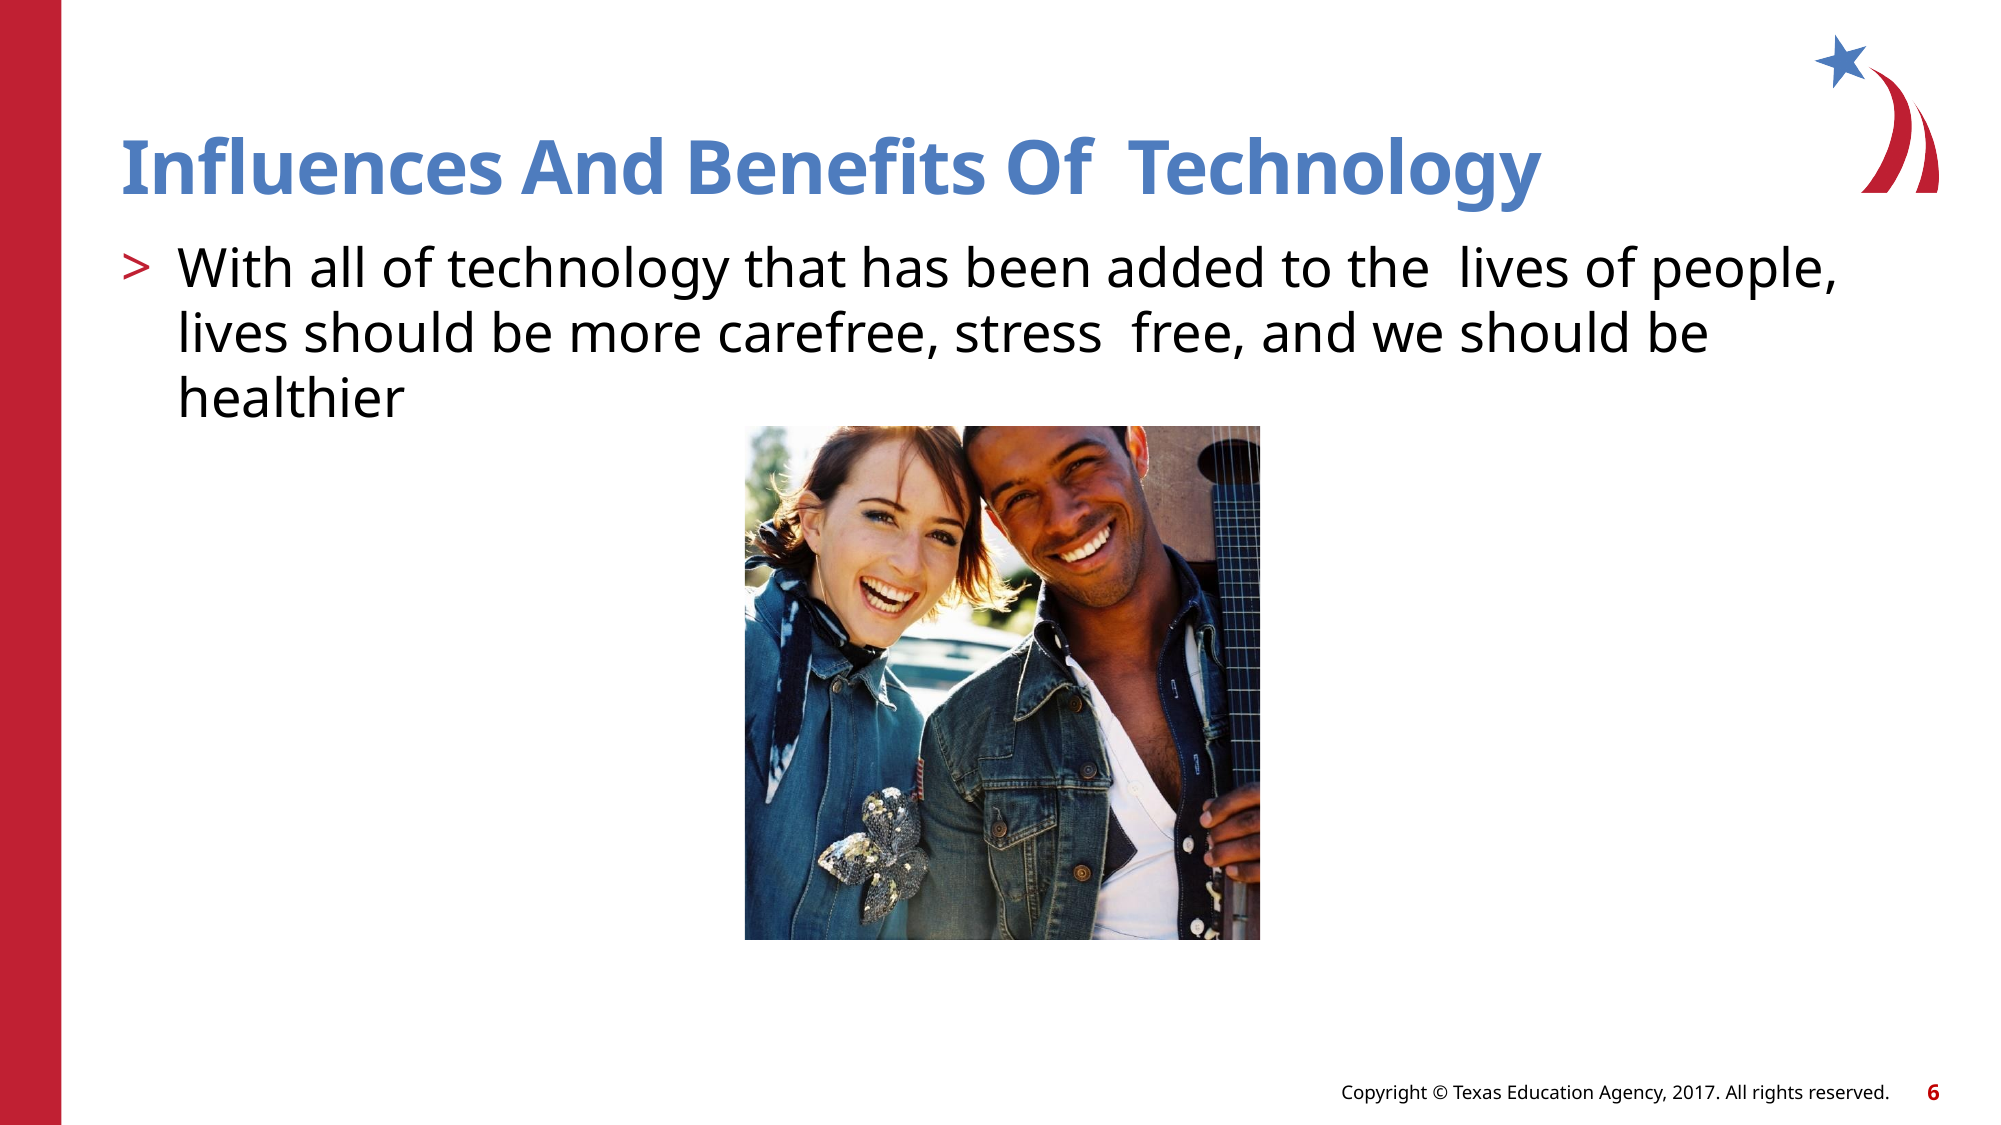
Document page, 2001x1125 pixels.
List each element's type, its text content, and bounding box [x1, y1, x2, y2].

picture [1814, 34, 1939, 193]
list With all of technology that has been added to the lives of people, lives should be more carefree, stress free, and we should be healthier [121, 233, 1884, 1010]
title Influences And Benefits Of Technology [121, 66, 1772, 211]
text_box [744, 426, 1261, 940]
